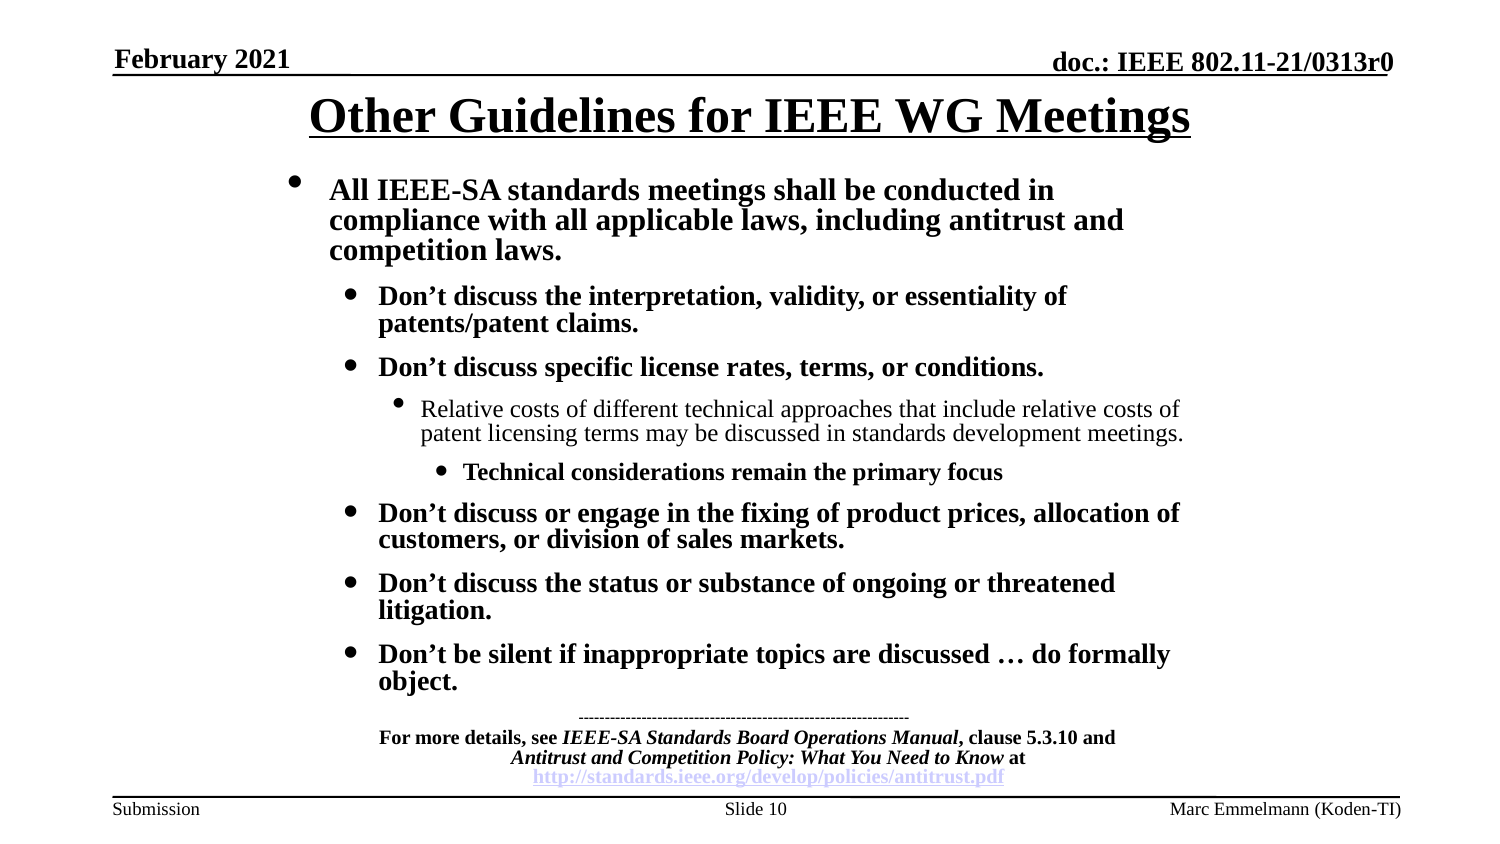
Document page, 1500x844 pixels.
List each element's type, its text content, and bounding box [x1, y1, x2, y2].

slide_number Slide 10 [712, 796, 800, 842]
list All IEEE-SA standards meetings shall be conducted in compliance with all applicable laws, including antitrust and competition laws. Don’t discuss the interpretation, validity, or essentiality of patents/patent claims. Don’t discuss specific license rates, terms, or conditions. Relative costs of different technical approaches that include relative costs of patent licensing terms may be discussed in standards development meetings. Technical considerations remain the primary focus Don’t discuss or engage in the fixing of product prices, allocation of customers, or division of sales markets. Don’t discuss the status or substance of ongoing or threatened litigation. Don’t be silent if inappropriate topics are discussed … do formally object. --------------------------------------------------------------- For more details, see IEEE-SA Standards Board Operations Manual, clause 5.3.10 and Antitrust and Competition Policy: What You Need to Know at http://standards.ieee.org/develop/policies/antitrust.pdf [271, 168, 1229, 676]
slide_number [114, 40, 423, 75]
footer Marc Emmelmann (Koden-TI) [878, 796, 1402, 820]
title Other Guidelines for IEEE WG Meetings [271, 46, 1229, 168]
